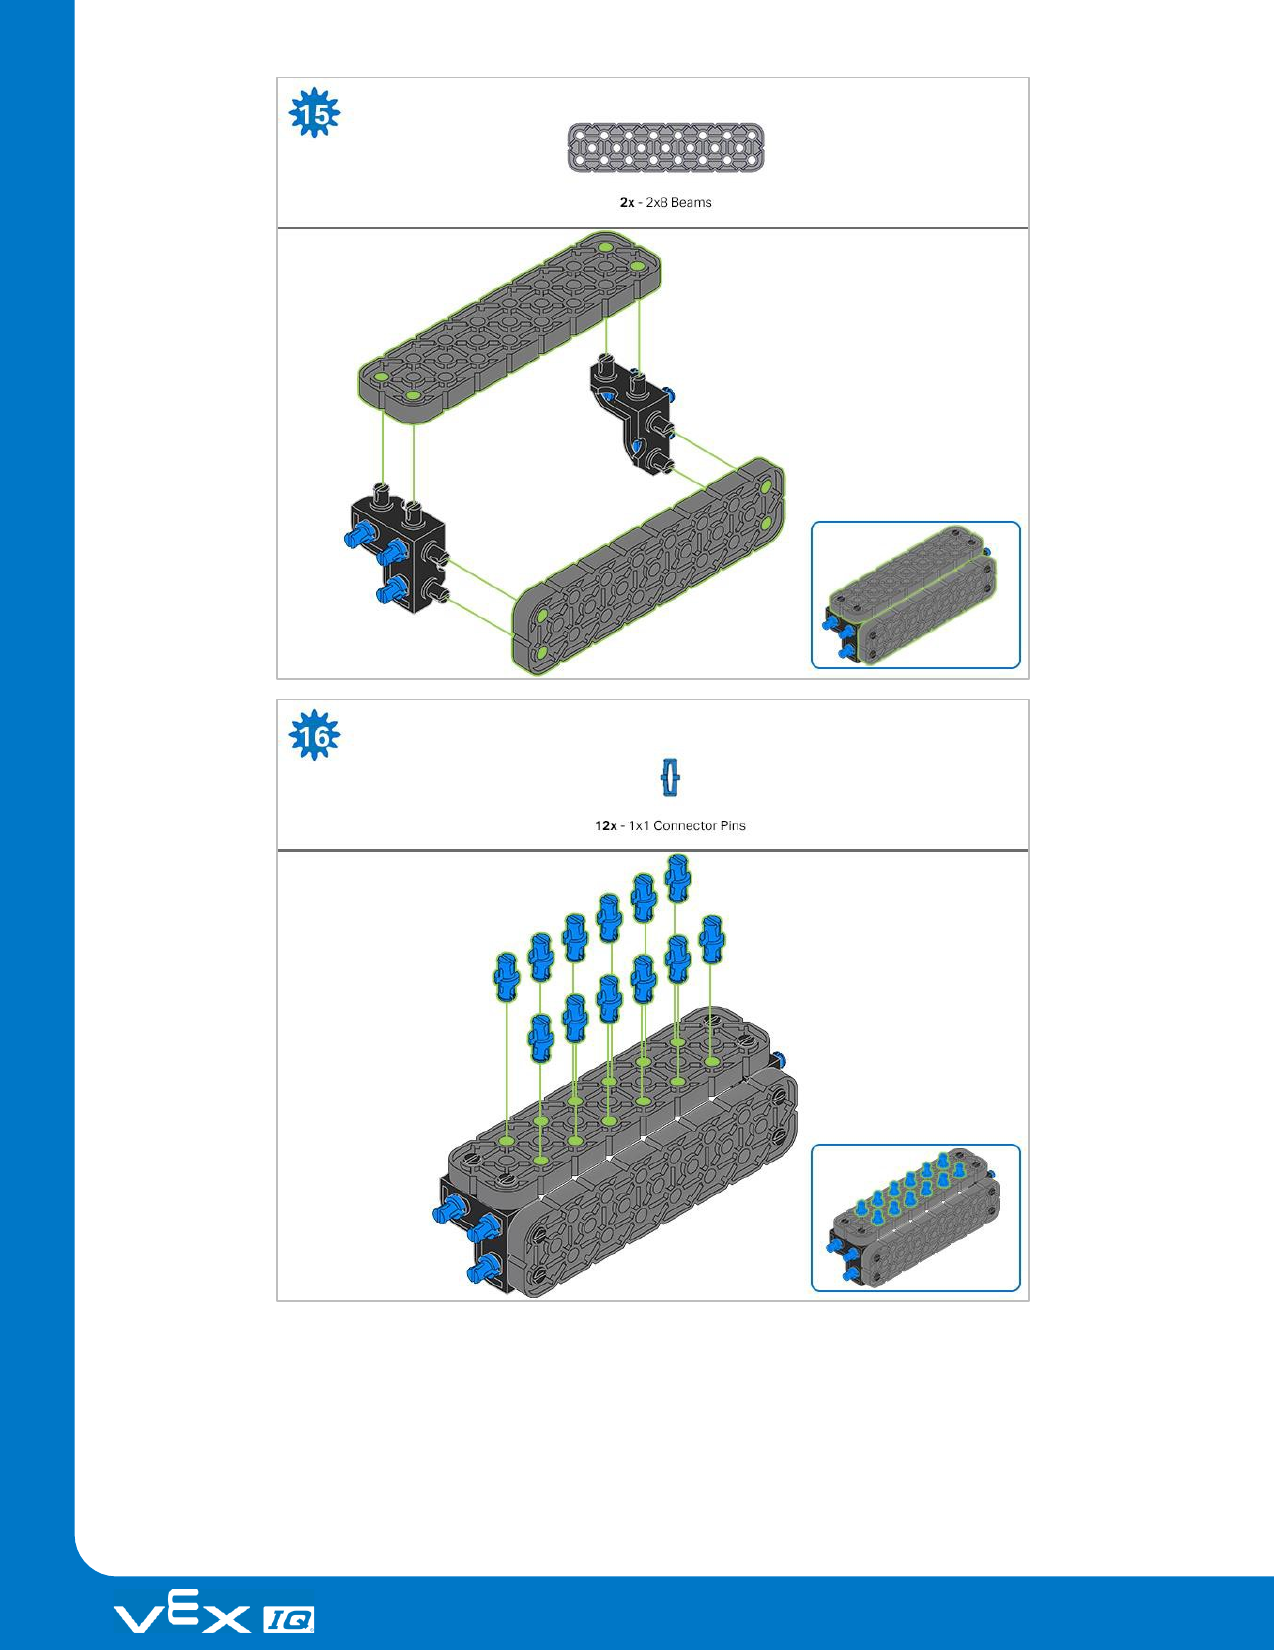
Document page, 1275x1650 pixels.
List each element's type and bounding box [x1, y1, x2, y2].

text_box [277, 77, 1029, 679]
picture [113, 1589, 315, 1633]
text_box [277, 699, 1029, 1302]
